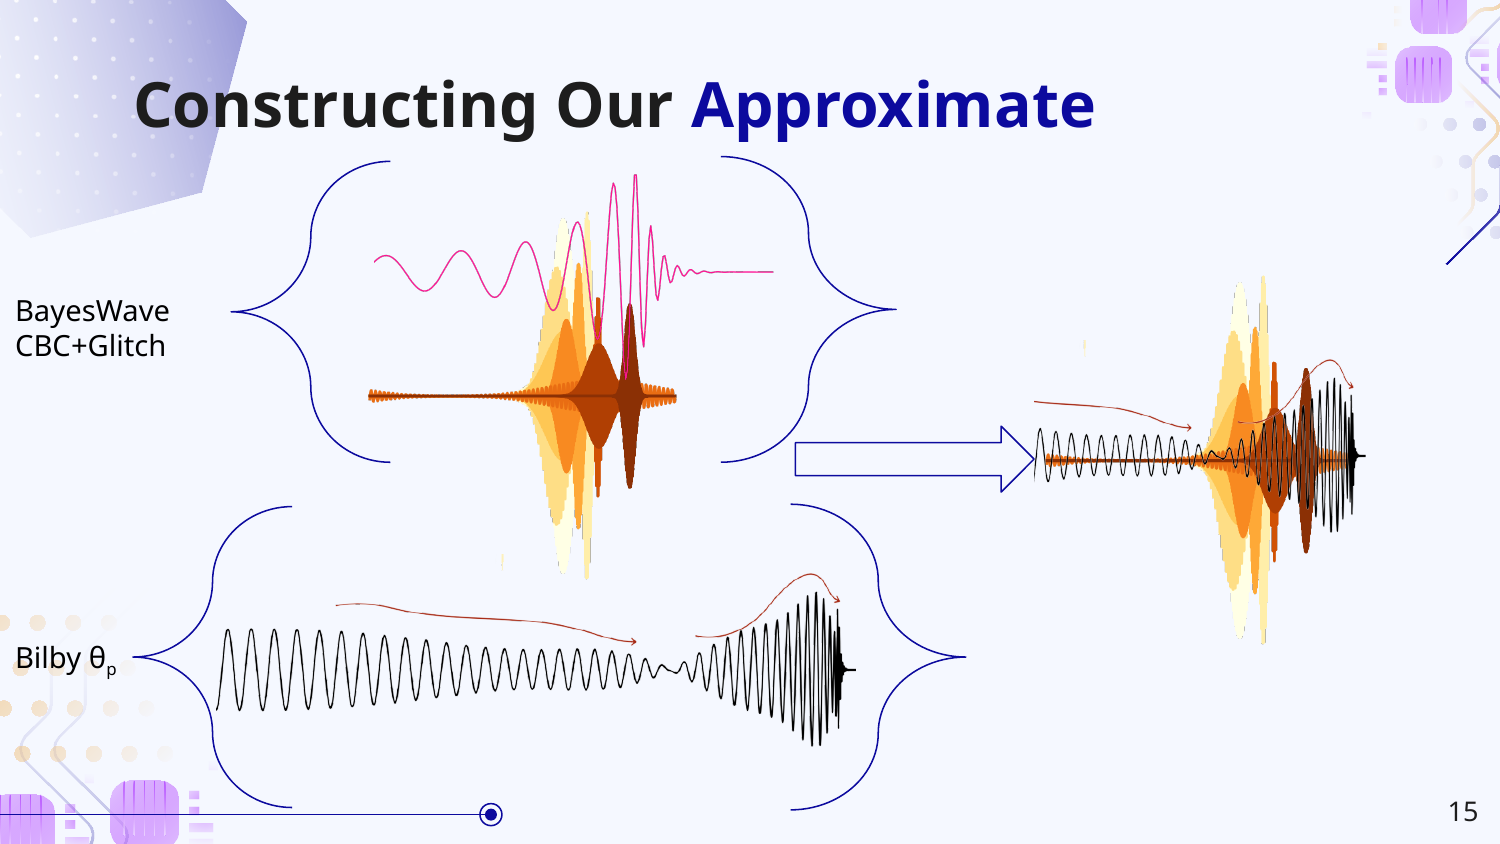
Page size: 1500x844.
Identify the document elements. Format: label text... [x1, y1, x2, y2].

text_box [790, 504, 966, 810]
picture [0, 344, 202, 459]
text_box BayesWave CBC+Glitch [0, 277, 222, 344]
text_box [218, 506, 293, 553]
picture [0, 0, 856, 747]
text_box [231, 166, 362, 442]
text_box [215, 754, 293, 808]
picture [1017, 244, 1380, 674]
text_box [795, 426, 1012, 493]
text_box Bilby θp [0, 624, 133, 690]
text_box [720, 180, 897, 463]
slide_number ‹#› [1403, 779, 1494, 844]
title Constructing Our Approximate [118, 49, 1382, 144]
text_box [133, 596, 211, 718]
